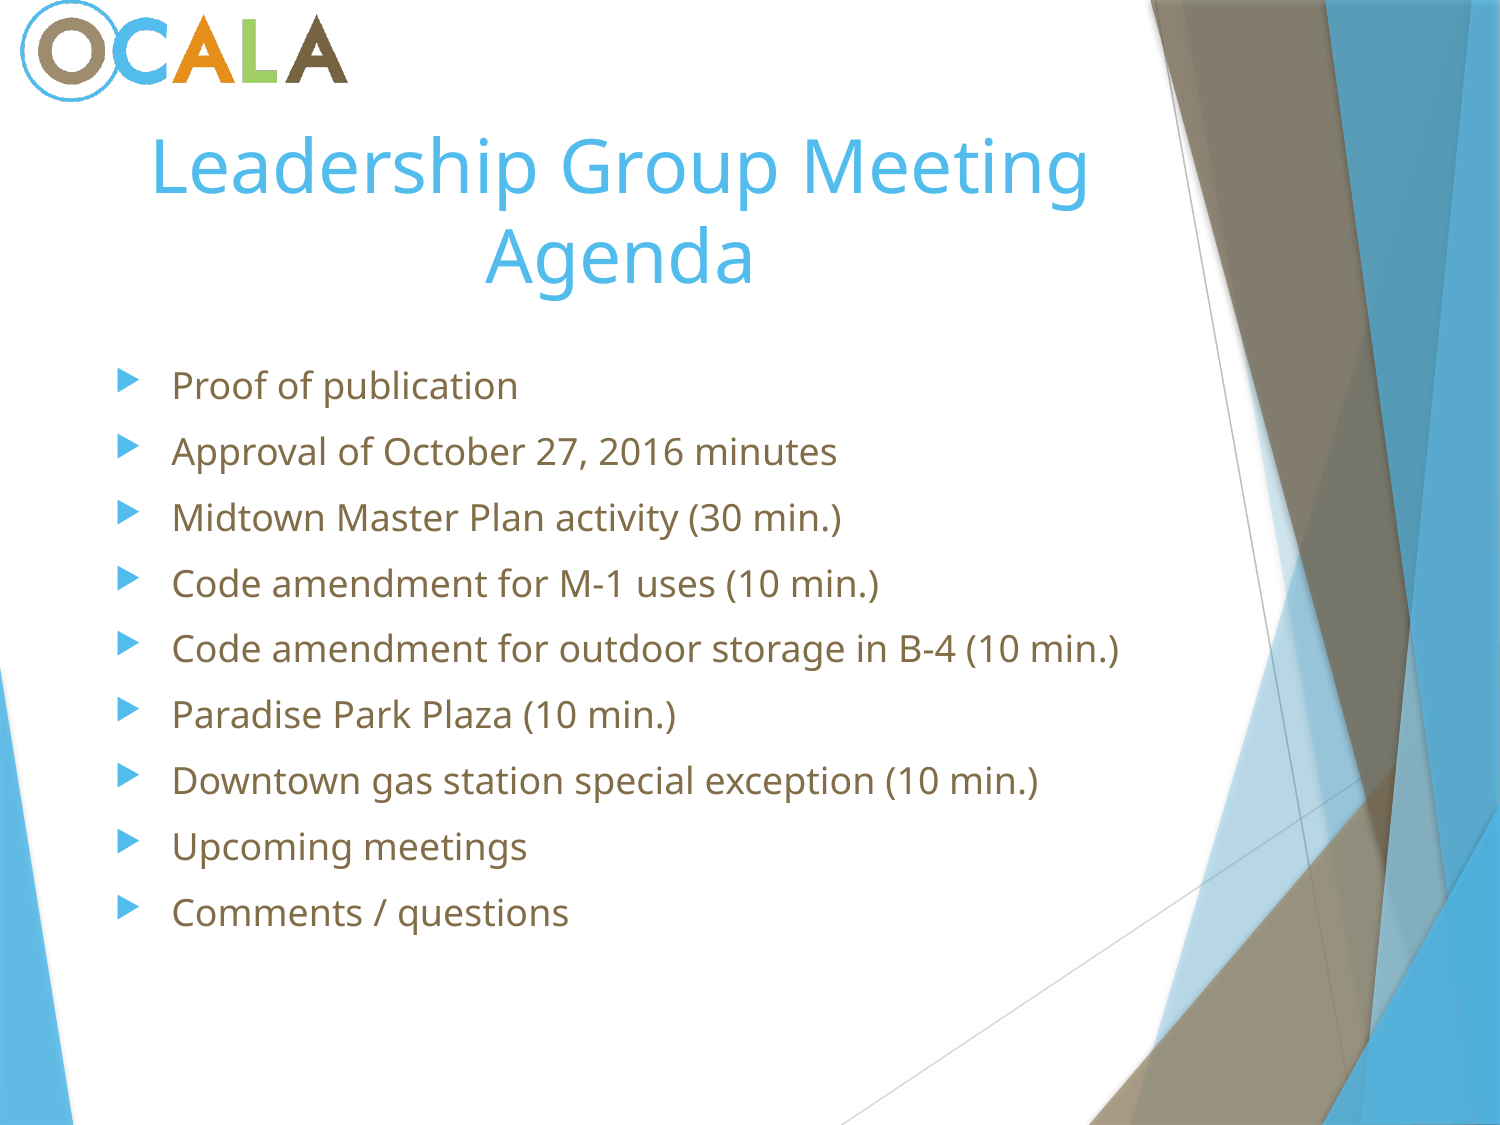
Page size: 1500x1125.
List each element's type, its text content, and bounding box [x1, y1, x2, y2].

title Leadership Group Meeting Agenda [99, 99, 1142, 317]
list Proof of publication Approval of October 27, 2016 minutes Midtown Master Plan activity (30 min.) Code amendment for M-1 uses (10 min.) Code amendment for outdoor storage in B-4 (10 min.) Paradise Park Plaza (10 min.) Downtown gas station special exception (10 min.) Upcoming meetings Comments / questions [99, 354, 1142, 992]
picture [20, 0, 348, 102]
